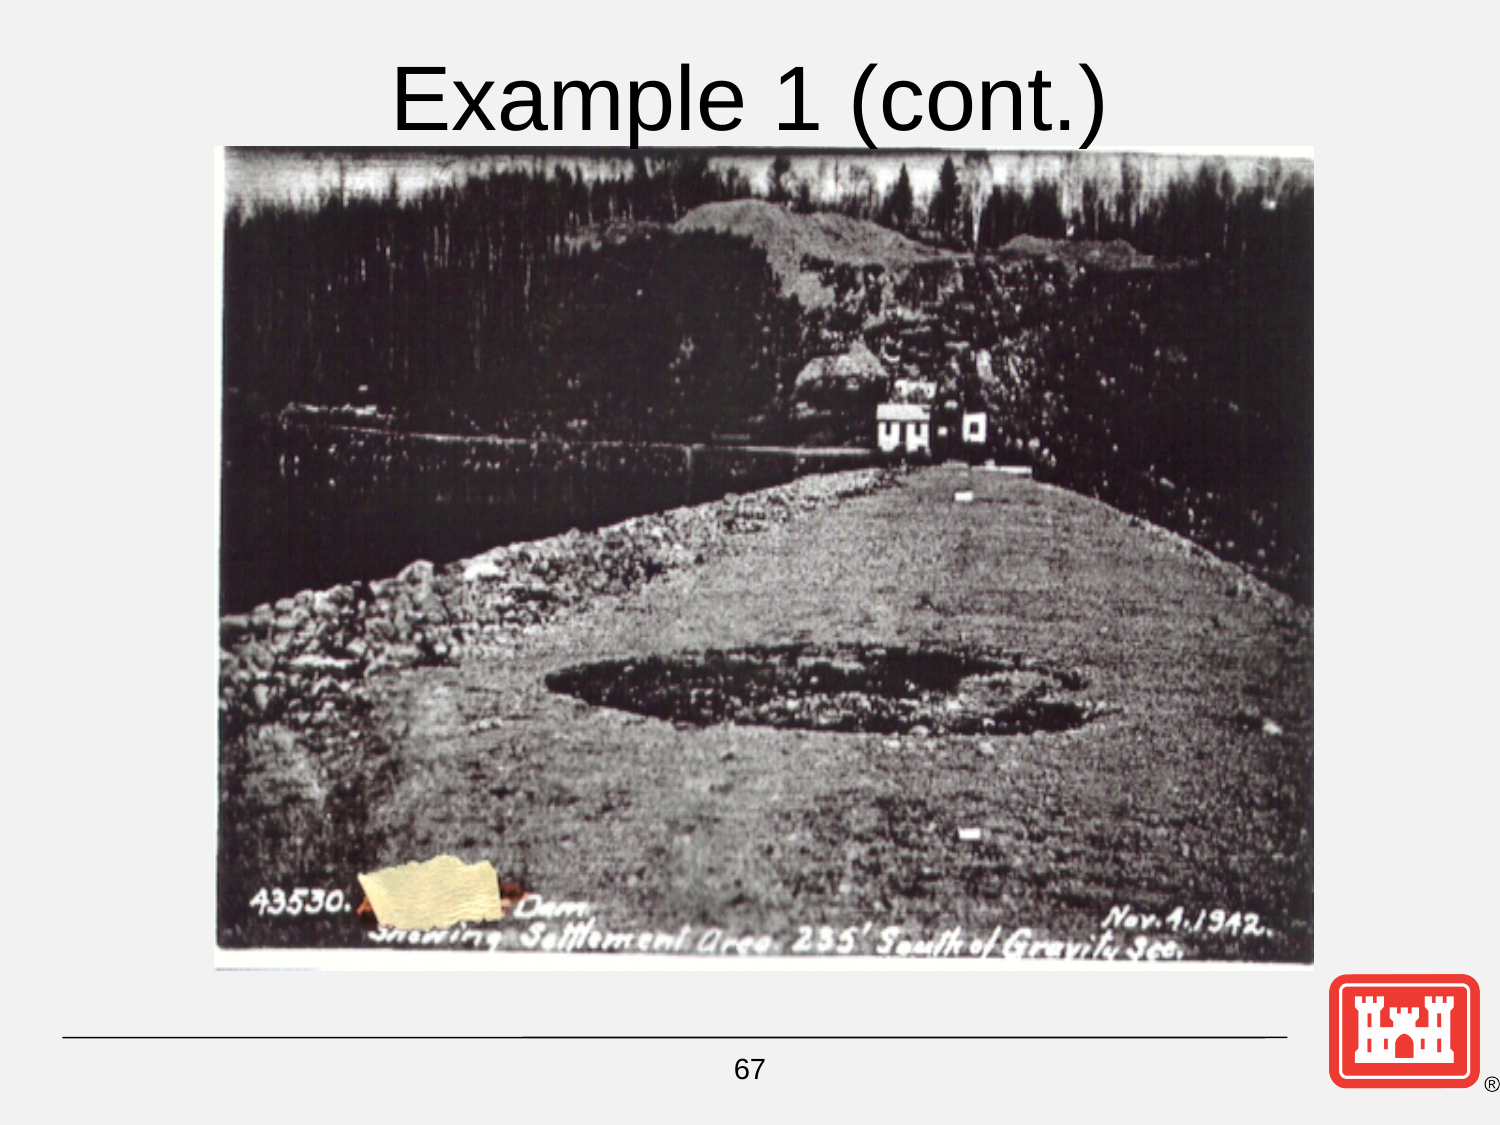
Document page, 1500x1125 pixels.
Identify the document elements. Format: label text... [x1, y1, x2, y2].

title Example 1 (cont.) [74, 0, 1426, 188]
picture [214, 145, 1315, 971]
slide_number 67 [512, 1042, 988, 1103]
picture [1329, 974, 1500, 1092]
